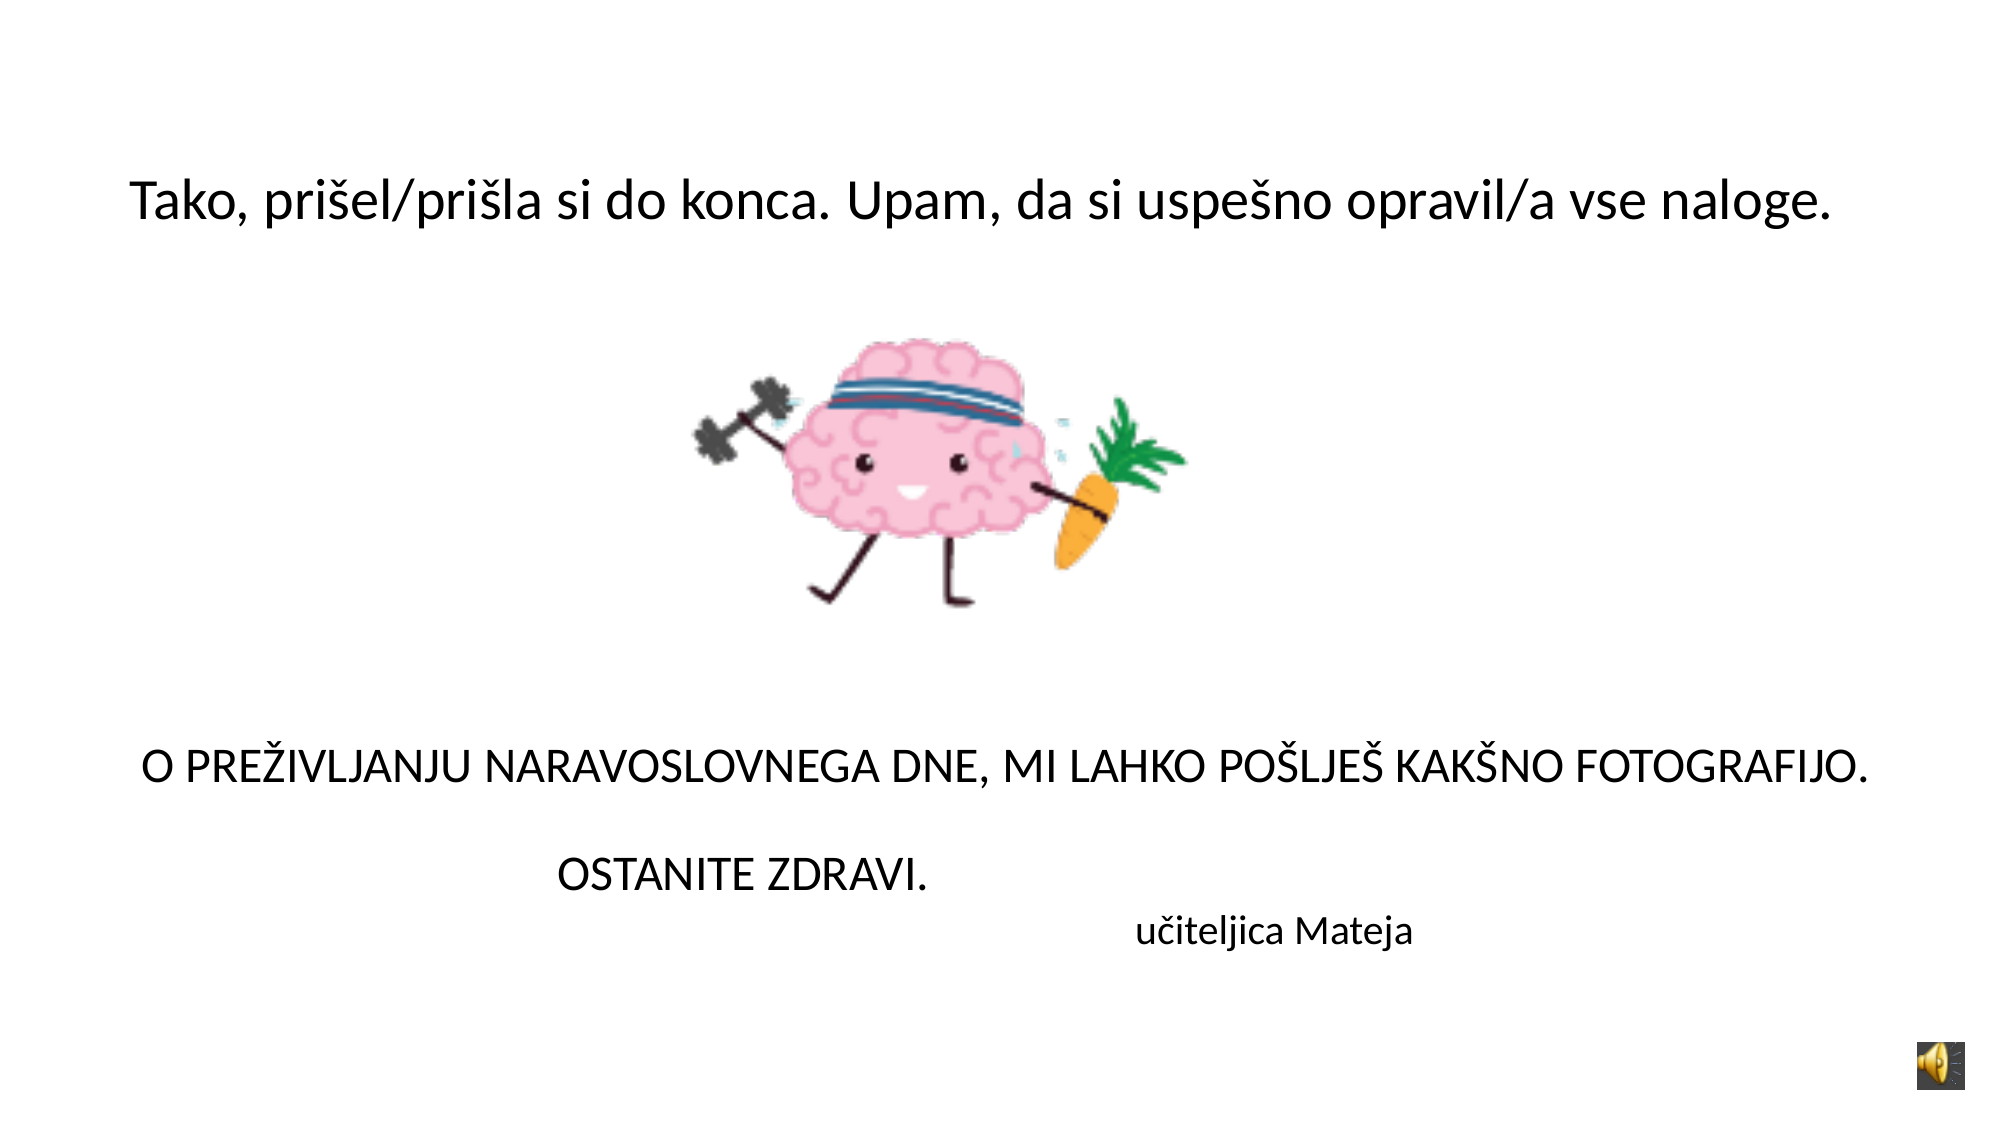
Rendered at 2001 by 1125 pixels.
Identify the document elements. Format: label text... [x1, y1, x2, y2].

picture [1916, 1041, 1967, 1092]
title O PREŽIVLJANJU NARAVOSLOVNEGA DNE, MI LAHKO POŠLJEŠ KAKŠNO FOTOGRAFIJO. OSTANITE ZDRAVI. učiteljica Mateja [126, 699, 1903, 995]
text_box Tako, prišel/prišla si do konca. Upam, da si uspešno opravil/a vse naloge. [114, 118, 1916, 284]
picture [658, 316, 1224, 647]
